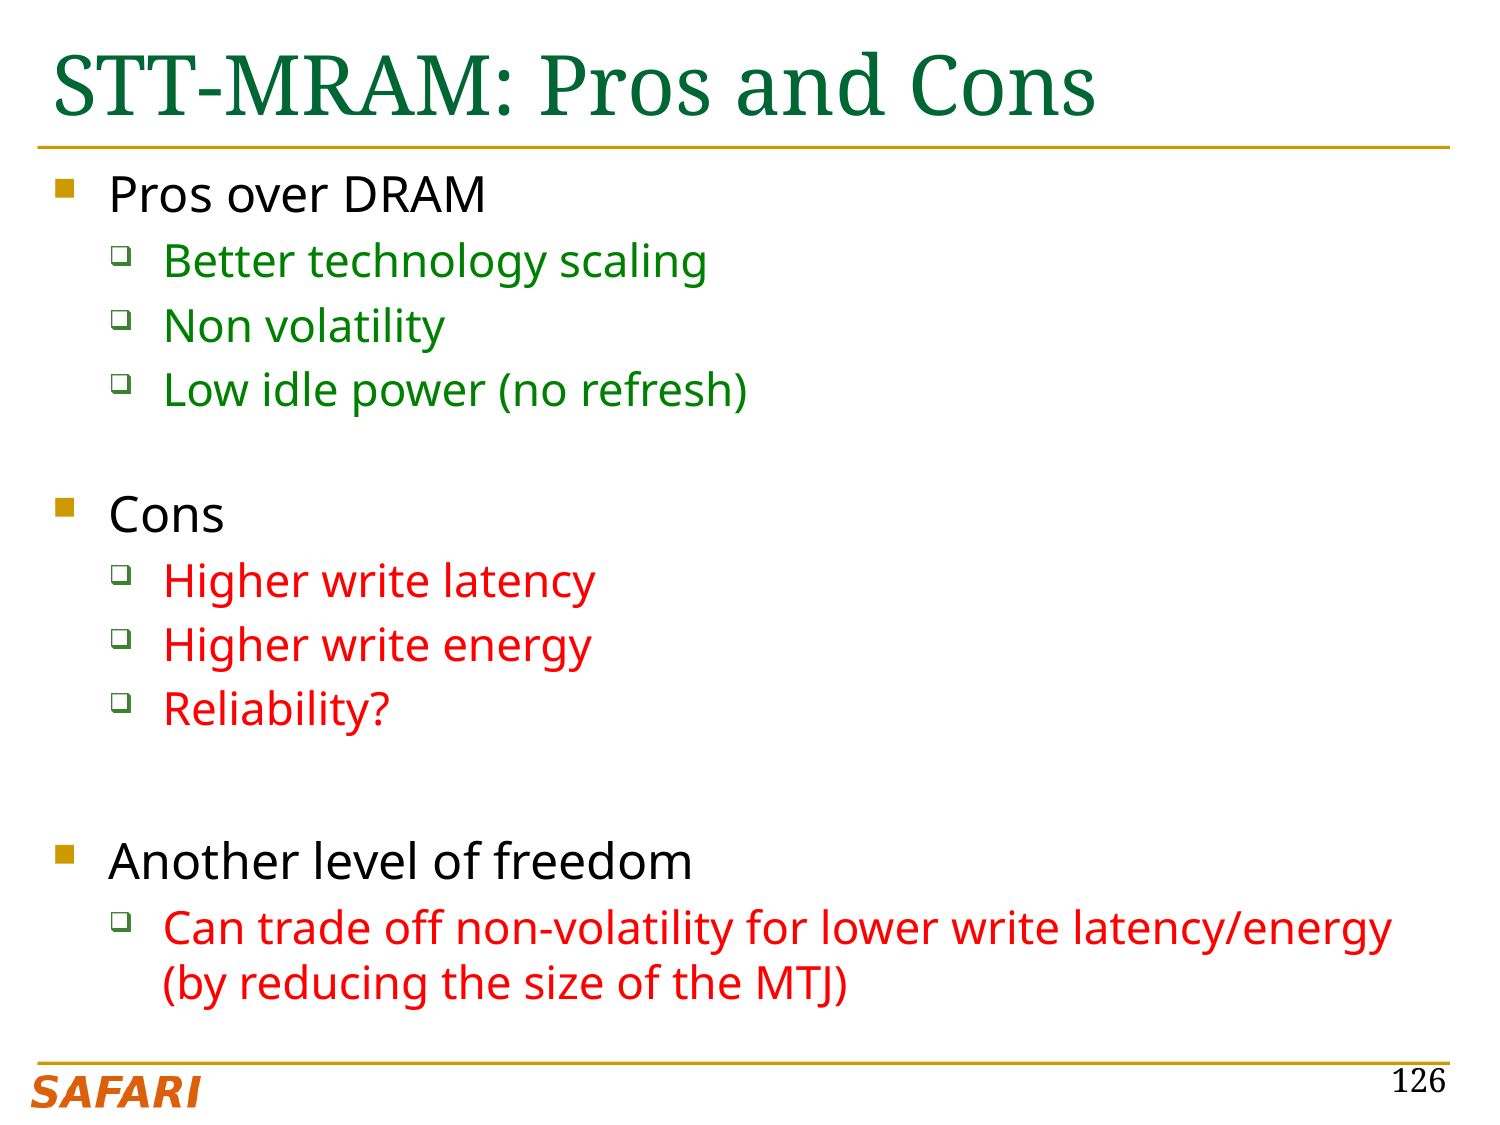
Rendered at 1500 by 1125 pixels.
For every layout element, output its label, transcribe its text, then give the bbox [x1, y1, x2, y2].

list Pros over DRAM Better technology scaling Non volatility Low idle power (no refresh) Cons Higher write latency Higher write energy Reliability? Another level of freedom Can trade off non-volatility for lower write latency/energy (by reducing the size of the MTJ) [37, 85, 1450, 938]
slide_number 126 [1111, 1036, 1462, 1112]
title STT-MRAM: Pros and Cons [37, 24, 1450, 85]
picture [29, 1066, 207, 1118]
